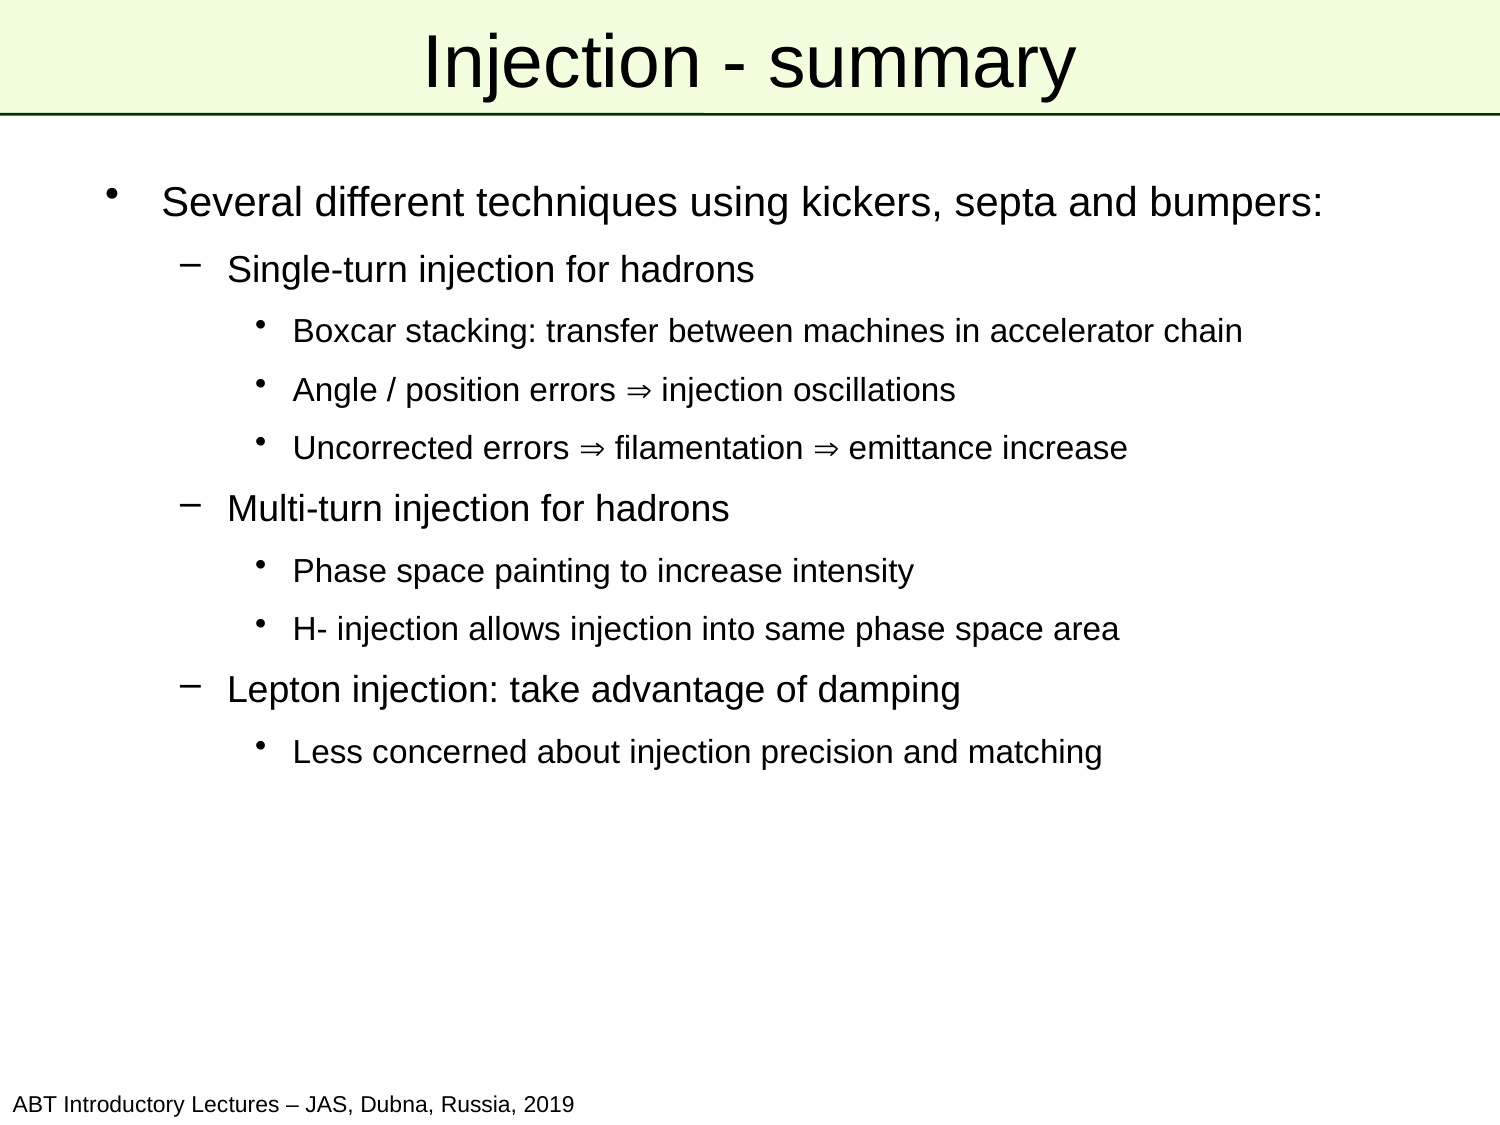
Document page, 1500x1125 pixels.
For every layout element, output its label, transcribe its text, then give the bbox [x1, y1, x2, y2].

title Injection - summary [0, 0, 1500, 115]
list Several different techniques using kickers, septa and bumpers: Single-turn injection for hadrons Boxcar stacking: transfer between machines in accelerator chain Angle / position errors  injection oscillations Uncorrected errors  filamentation  emittance increase Multi-turn injection for hadrons Phase space painting to increase intensity H- injection allows injection into same phase space area Lepton injection: take advantage of damping Less concerned about injection precision and matching [90, 176, 1441, 919]
text_box ABT Introductory Lectures – JAS, Dubna, Russia, 2019 [0, 1082, 591, 1125]
